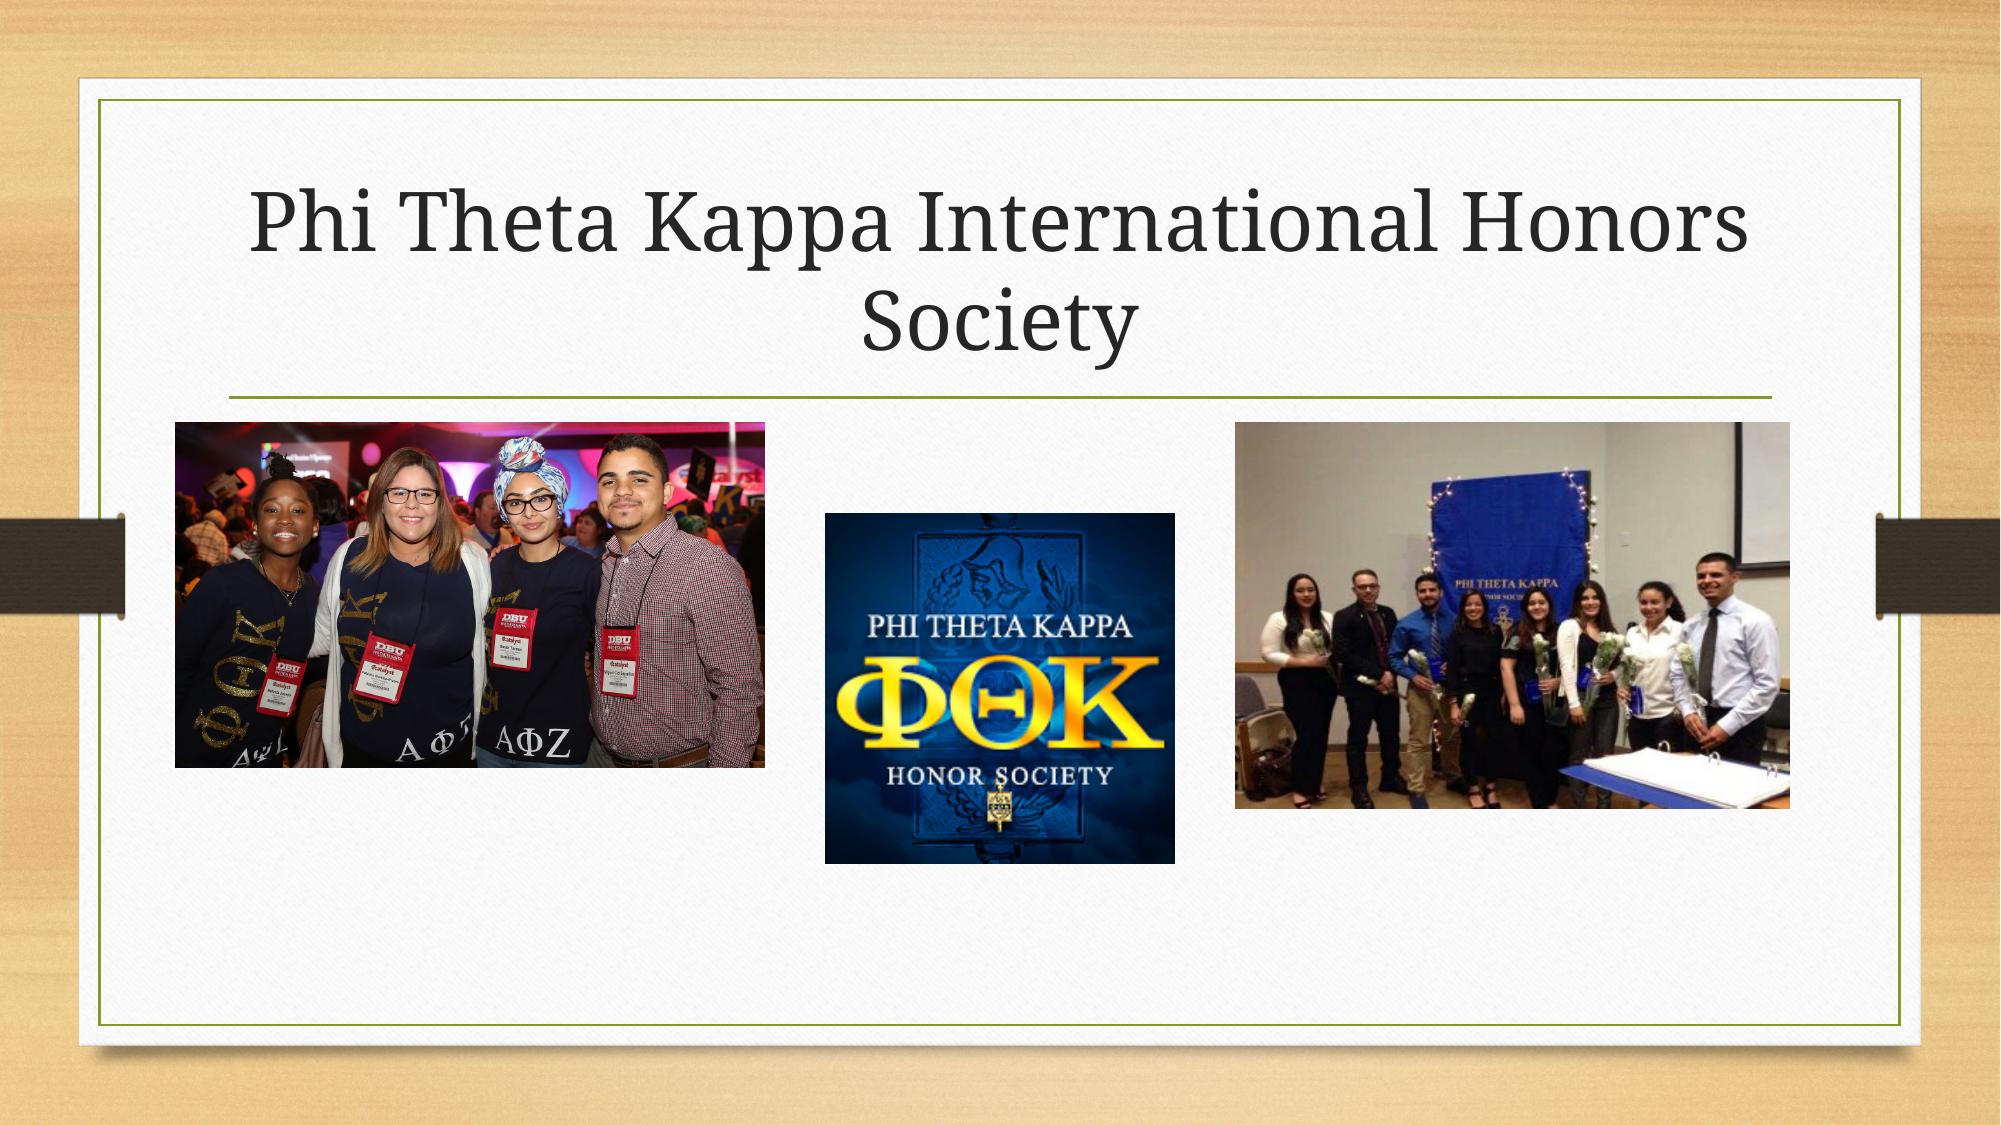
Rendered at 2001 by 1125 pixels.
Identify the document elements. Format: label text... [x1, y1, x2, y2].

picture [0, 0, 2001, 1125]
title Phi Theta Kappa International Honors Society [212, 161, 1788, 375]
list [824, 513, 1175, 864]
